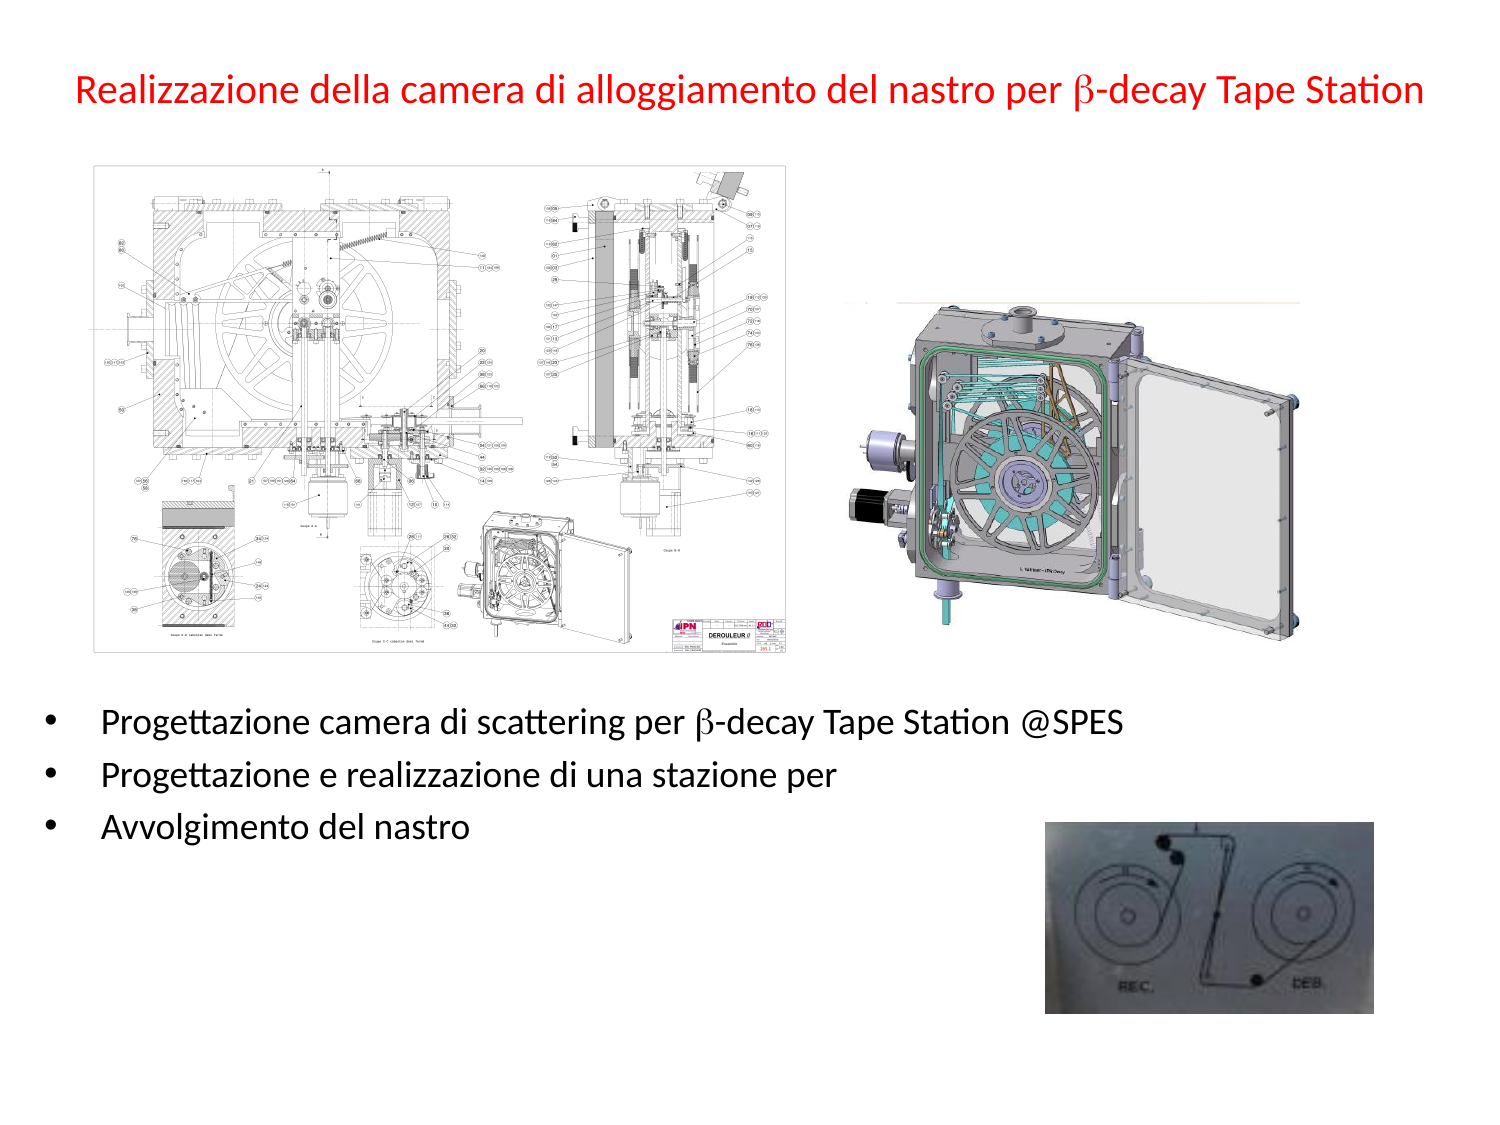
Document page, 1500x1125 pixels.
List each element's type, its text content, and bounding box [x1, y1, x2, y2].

text_box Realizzazione della camera di alloggiamento del nastro per b-decay Tape Station Progettazione camera di scattering per b-decay Tape Station @SPES Progettazione e realizzazione di una stazione per Avvolgimento del nastro [29, 54, 1471, 922]
picture [1045, 822, 1375, 1015]
picture [88, 160, 791, 658]
picture [844, 302, 1301, 642]
